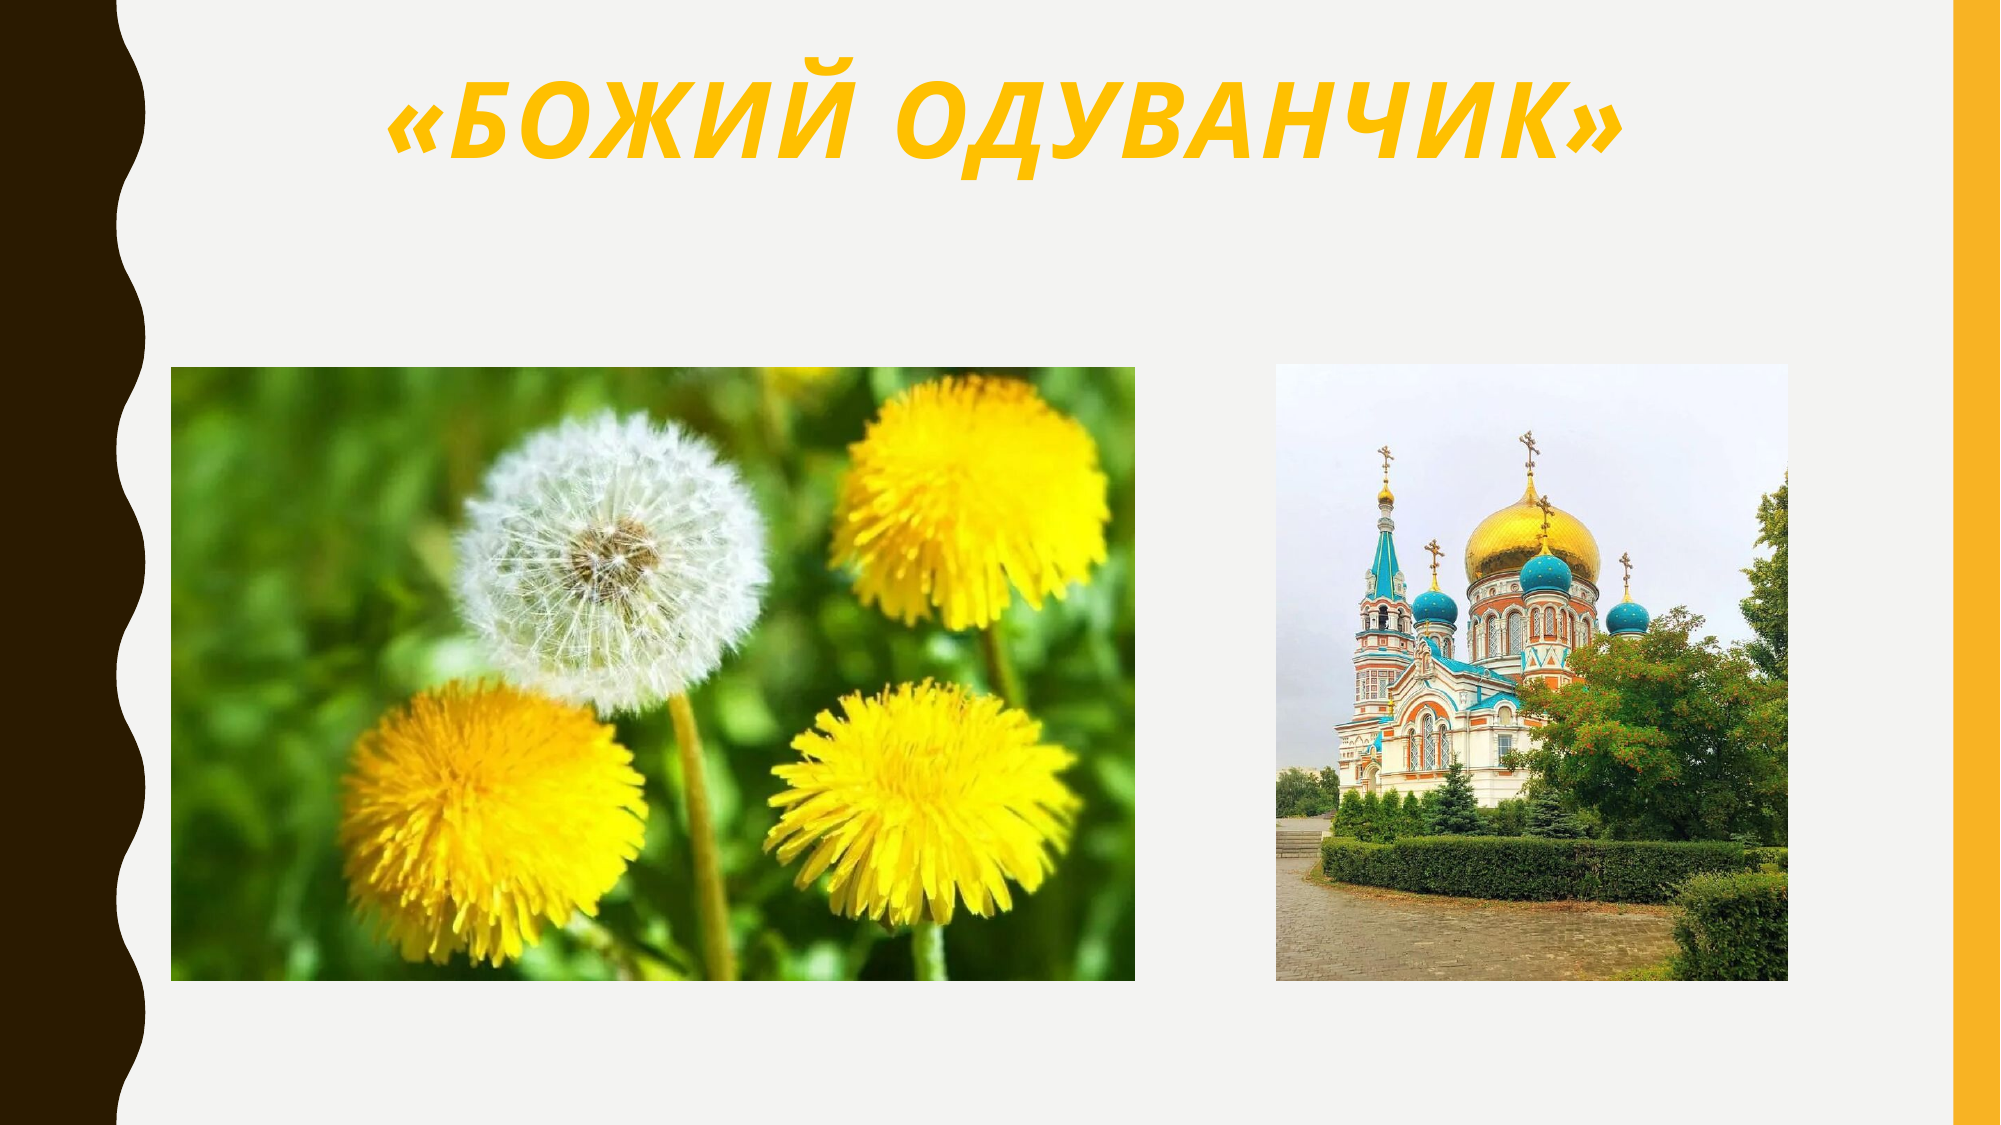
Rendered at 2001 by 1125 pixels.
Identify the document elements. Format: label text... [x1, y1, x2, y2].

title «Божий одуванчик» [369, 59, 2000, 305]
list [171, 367, 1135, 981]
picture [1276, 364, 1788, 981]
